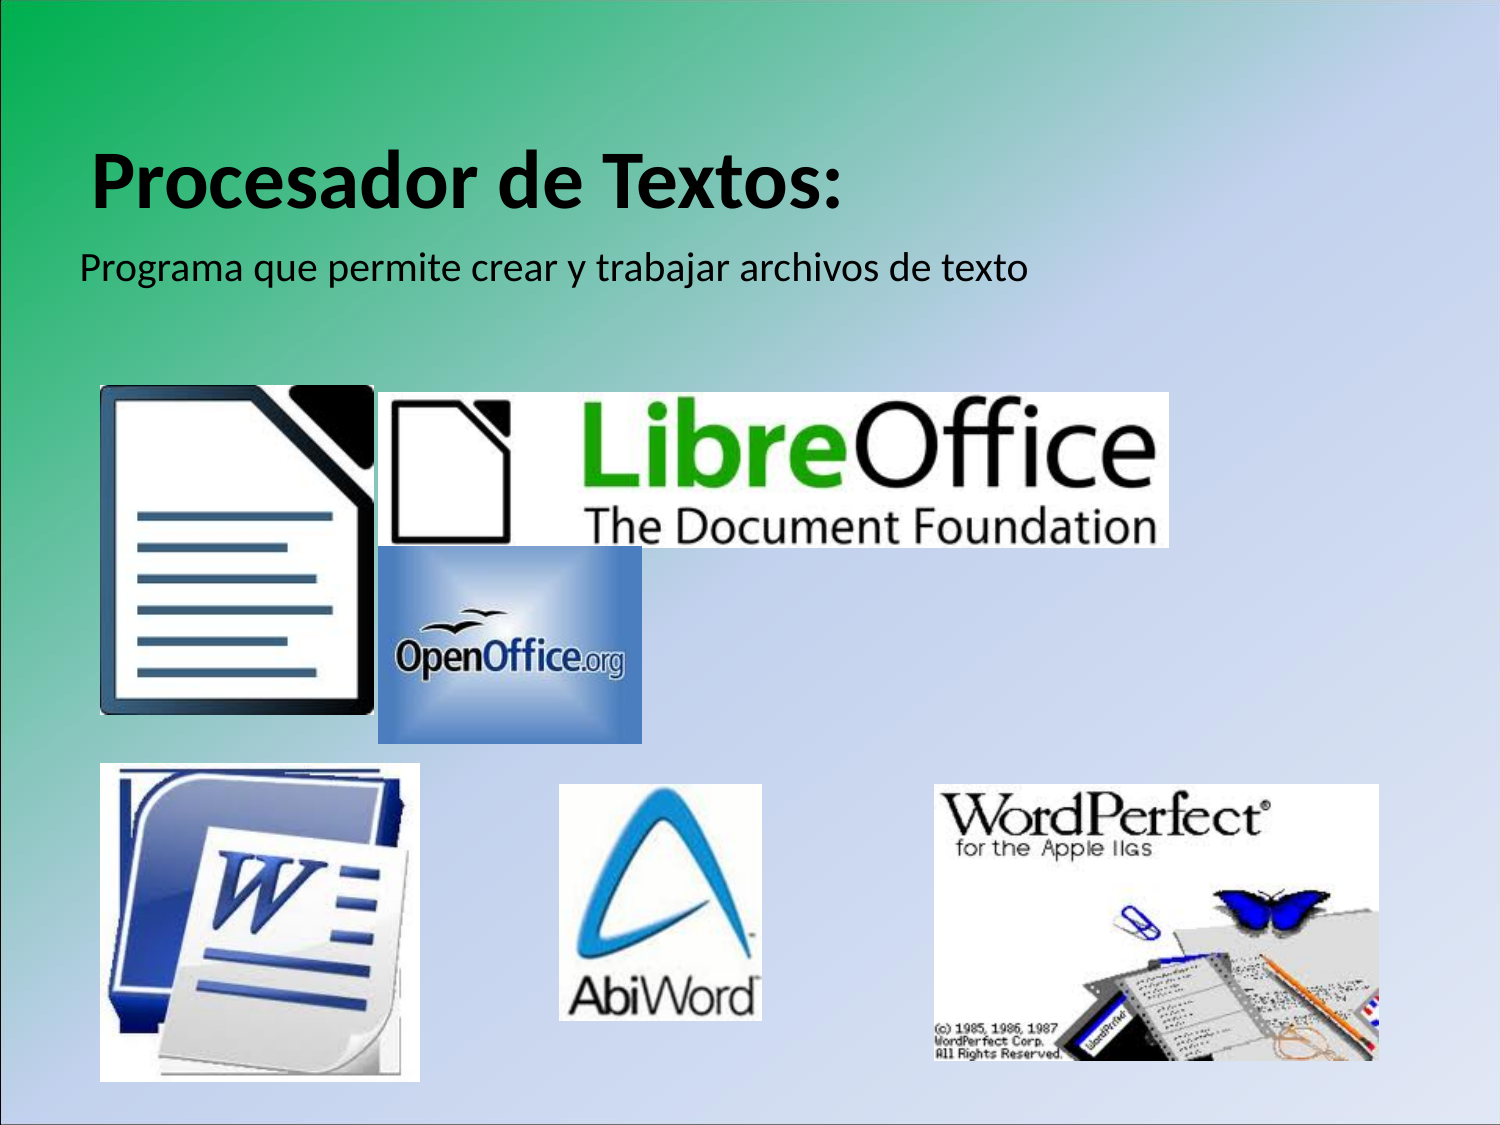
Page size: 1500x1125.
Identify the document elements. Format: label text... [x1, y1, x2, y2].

title Procesador de Textos: [76, 54, 1352, 296]
picture [0, 0, 1500, 1125]
subtitle Programa que permite crear y trabajar archivos de texto [64, 231, 1115, 520]
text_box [100, 385, 1379, 1083]
